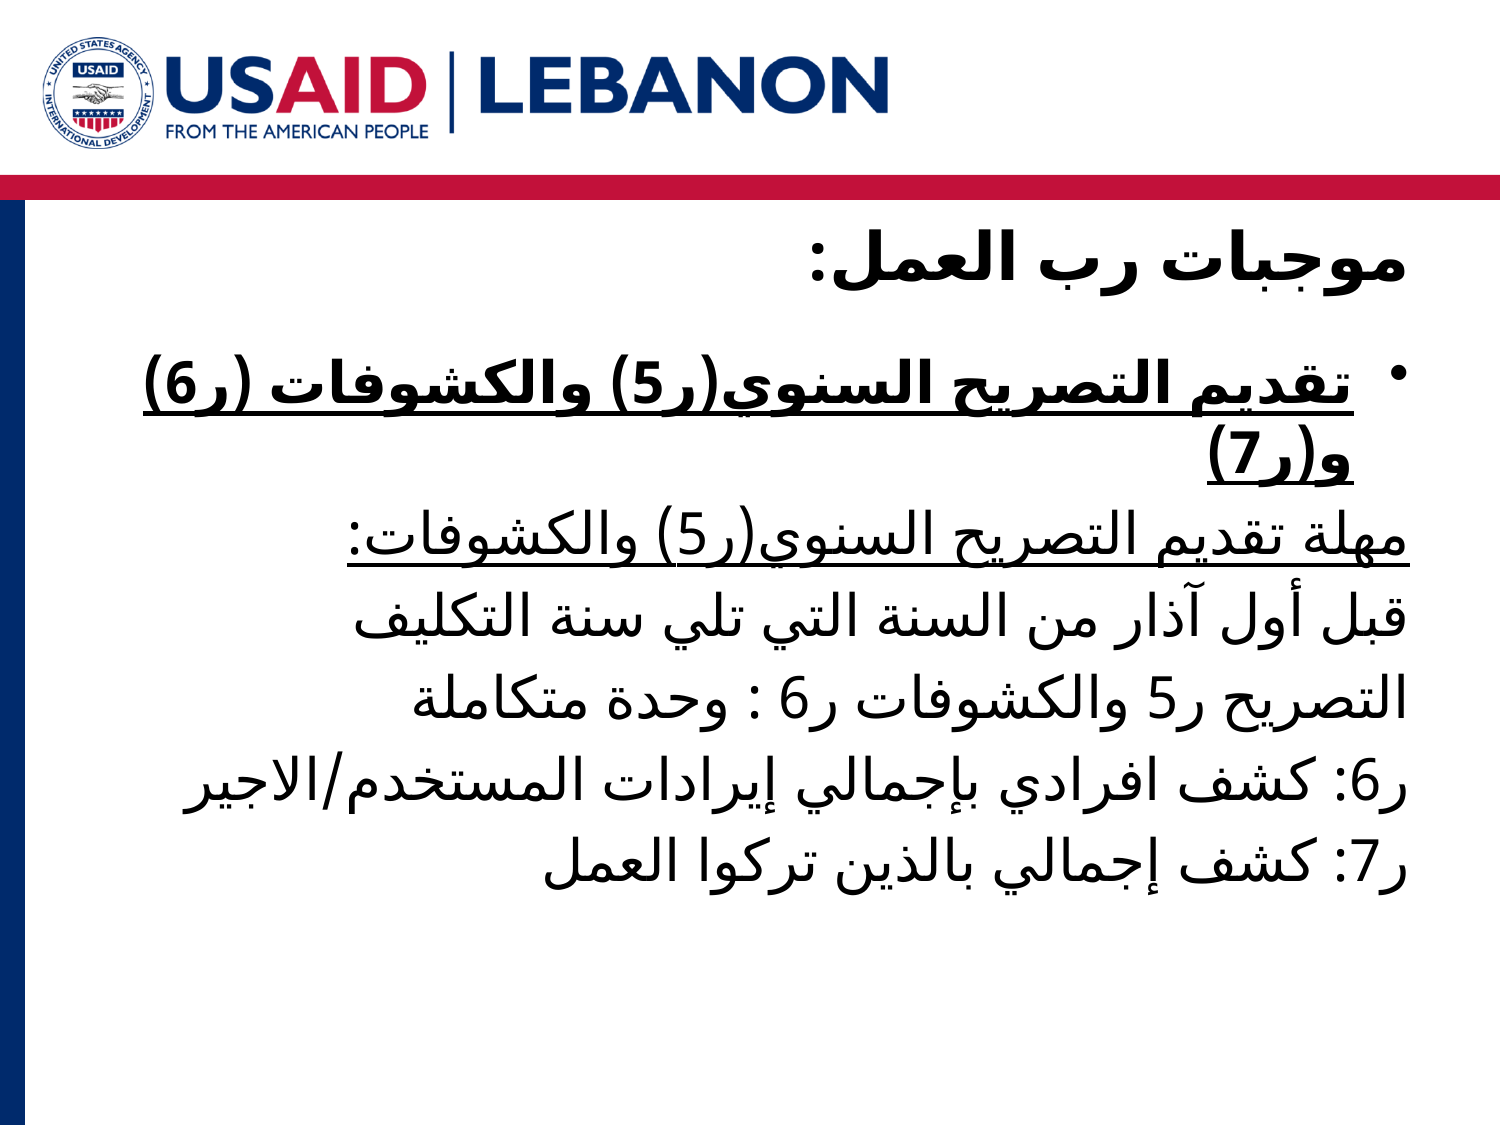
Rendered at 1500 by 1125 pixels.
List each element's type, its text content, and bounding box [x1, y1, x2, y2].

list تقديم التصريح السنوي(ر5) والكشوفات (ر6) و(ر7) مهلة تقديم التصريح السنوي(ر5) والكشوفات: قبل أول آذار من السنة التي تلي سنة التكليف التصريح ر5 والكشوفات ر6 : وحدة متكاملة ر6: كشف افرادي بإجمالي إيرادات المستخدم/الاجير ر7: كشف إجمالي بالذين تركوا العمل [75, 337, 1425, 1080]
title موجبات رب العمل: [75, 206, 1425, 337]
picture [42, 37, 888, 149]
